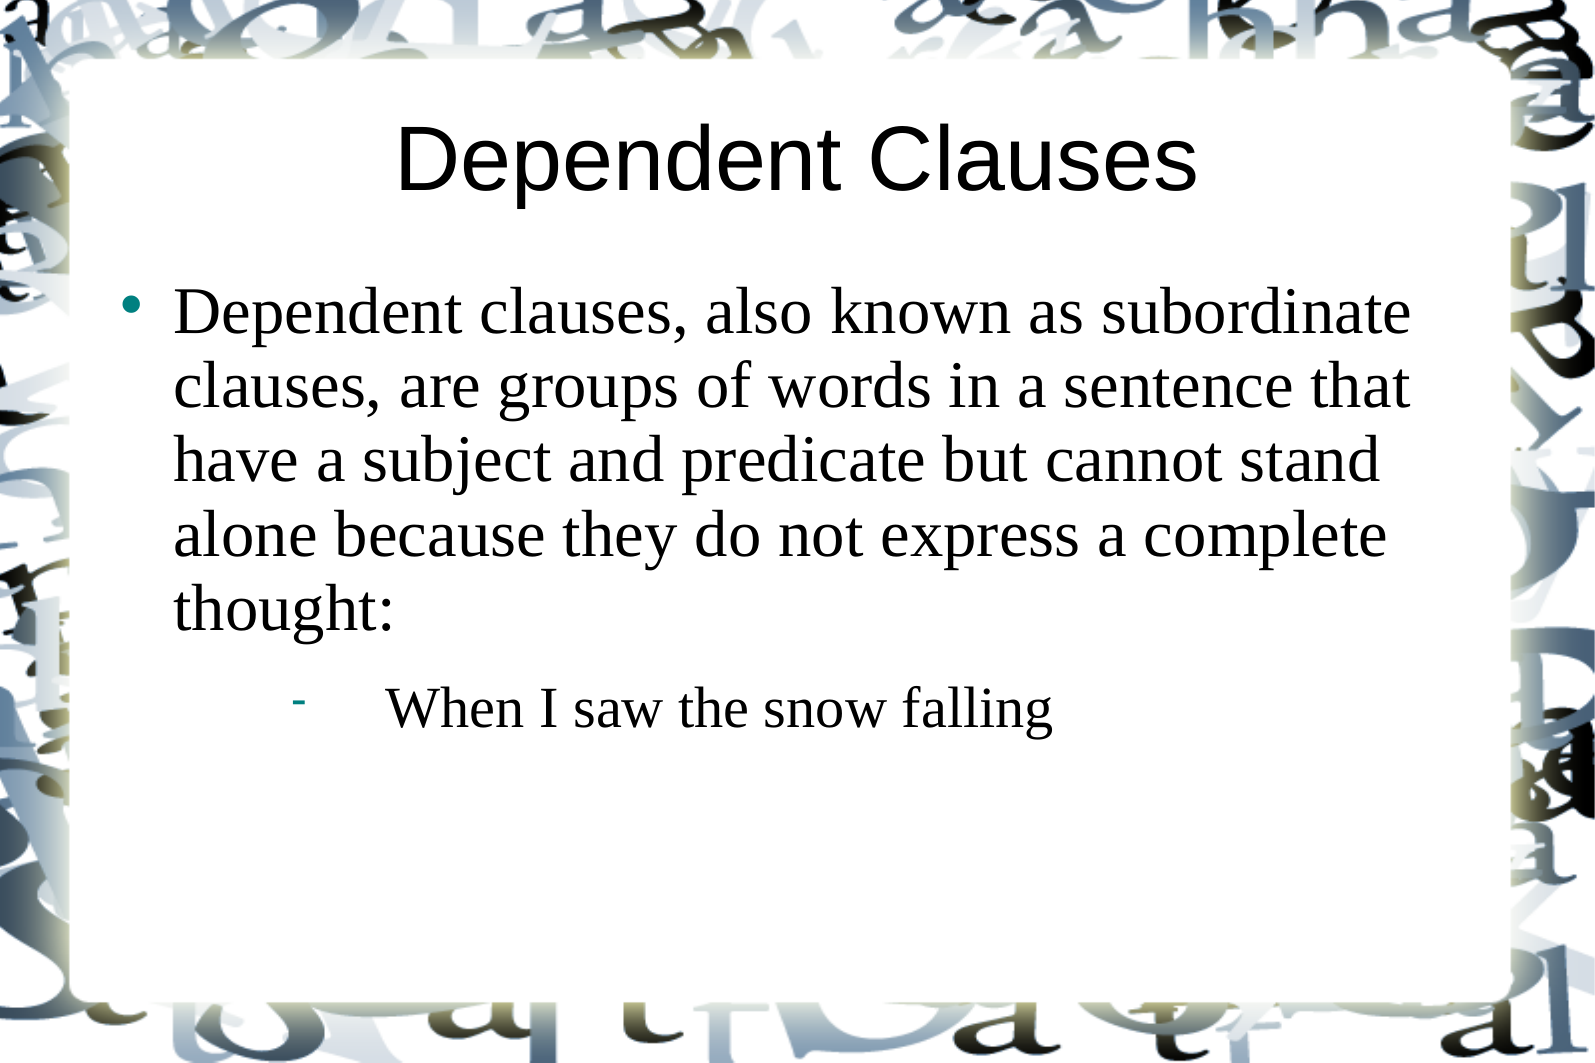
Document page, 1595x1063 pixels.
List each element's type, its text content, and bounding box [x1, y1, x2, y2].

title Dependent Clauses [79, 75, 1515, 238]
list Dependent clauses, also known as subordinate clauses, are groups of words in a sentence that have a subject and predicate but cannot stand alone because they do not express a complete thought: When I saw the snow falling [102, 268, 1475, 866]
picture [0, 0, 1595, 1063]
